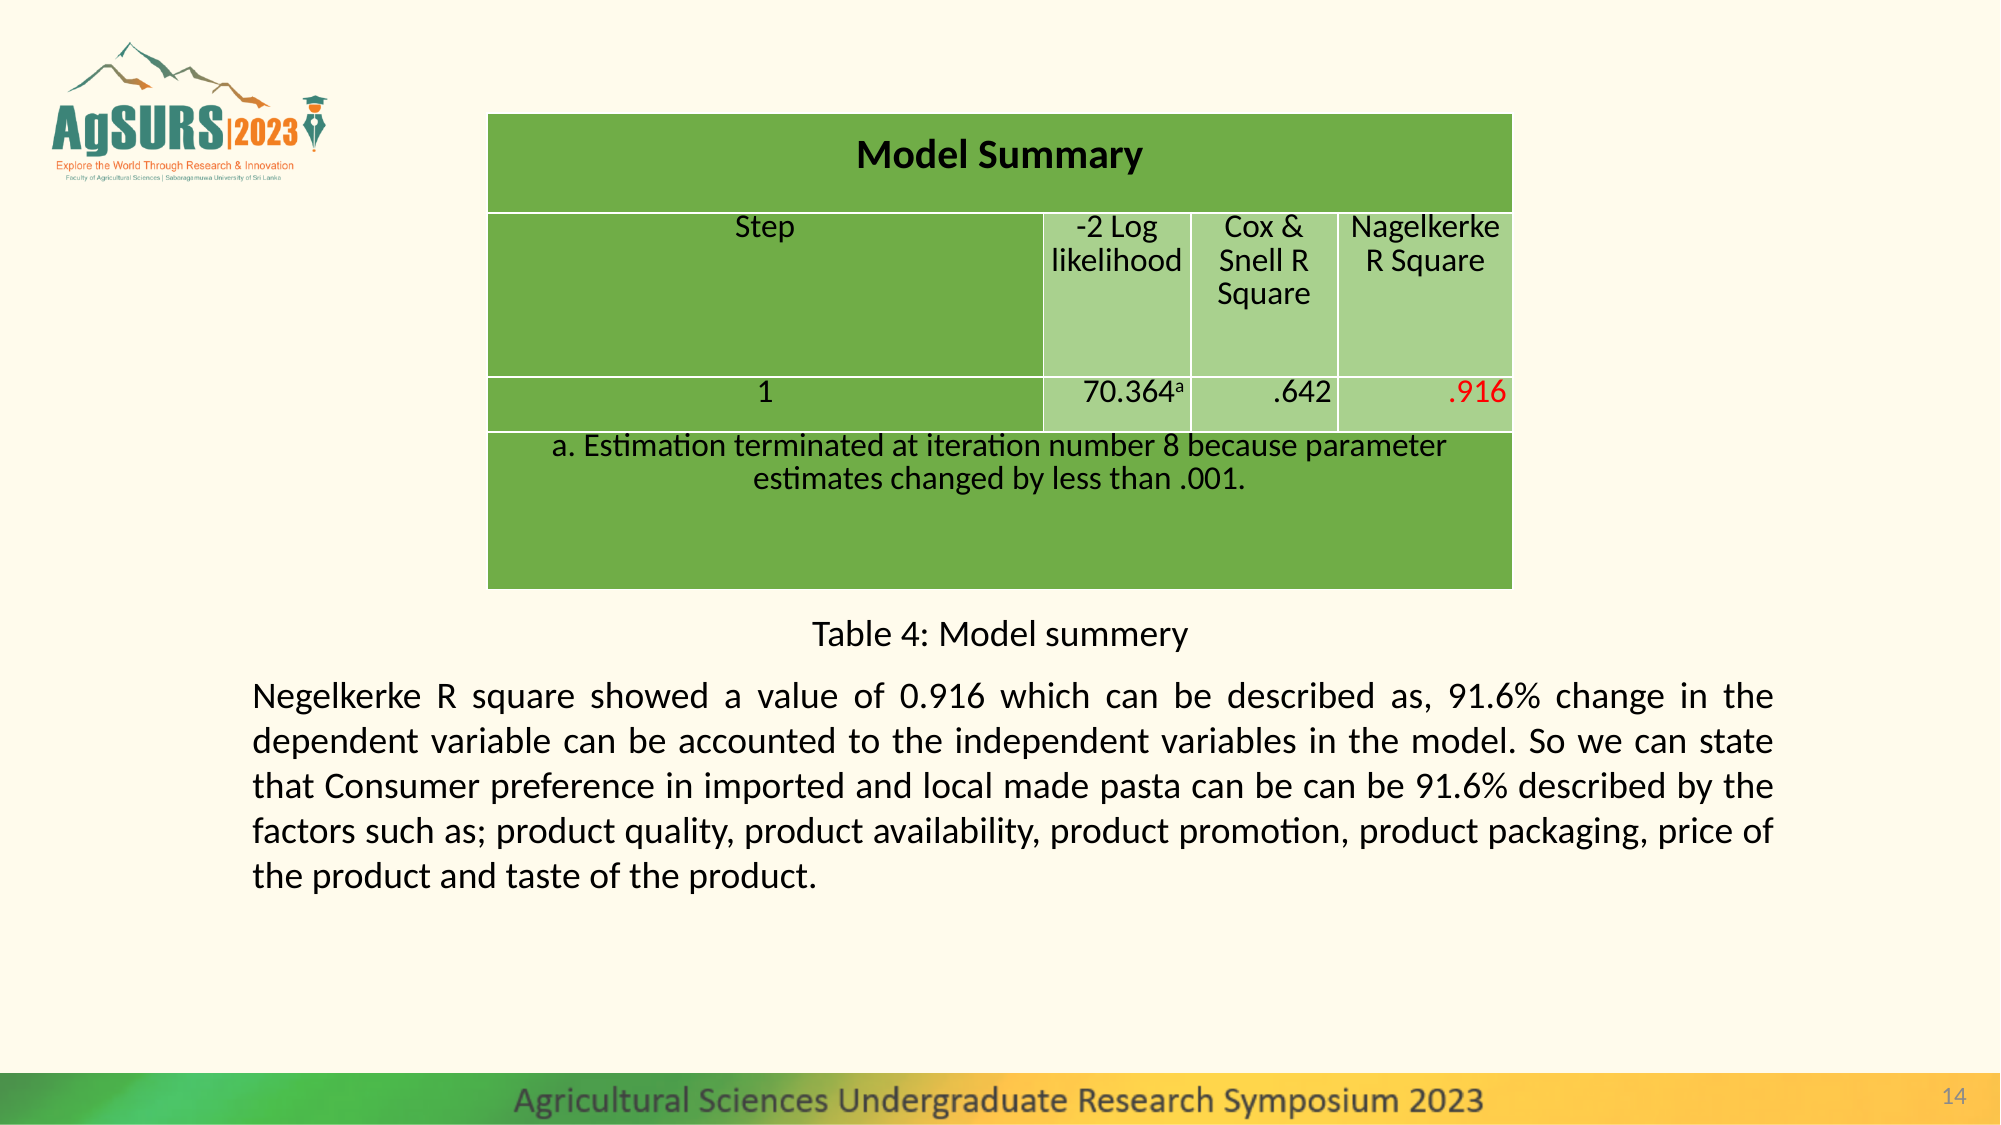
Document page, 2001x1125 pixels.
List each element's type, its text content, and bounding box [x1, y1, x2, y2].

table_cell 70.364a [1044, 378, 1190, 431]
table_cell .916 [1339, 378, 1512, 431]
picture [0, 0, 2000, 1125]
slide_number 14 [1531, 1065, 1982, 1125]
table_cell Cox & Snell R Square [1192, 214, 1337, 376]
table_header Model Summary [488, 114, 1512, 212]
table_cell Step [488, 214, 1043, 376]
text_box Negelkerke R square showed a value of 0.916 which can be described as, 91.6% change in the dependent variable can be accounted to the independent variables in the model. So we can state that Consumer preference in imported and local made pasta can be can be 91.6% described by the factors such as; product quality, product availability, product promotion, product packaging, price of the product and taste of the product. [237, 664, 1791, 949]
table_cell a. Estimation terminated at iteration number 8 because parameter estimates changed by less than .001. [488, 433, 1512, 589]
table_cell Nagelkerke R Square [1339, 214, 1512, 376]
table_cell .642 [1192, 378, 1337, 431]
text_box Table 4: Model summery [797, 602, 1231, 662]
table_cell 1 [488, 378, 1043, 431]
table_cell -2 Log likelihood [1044, 214, 1190, 376]
